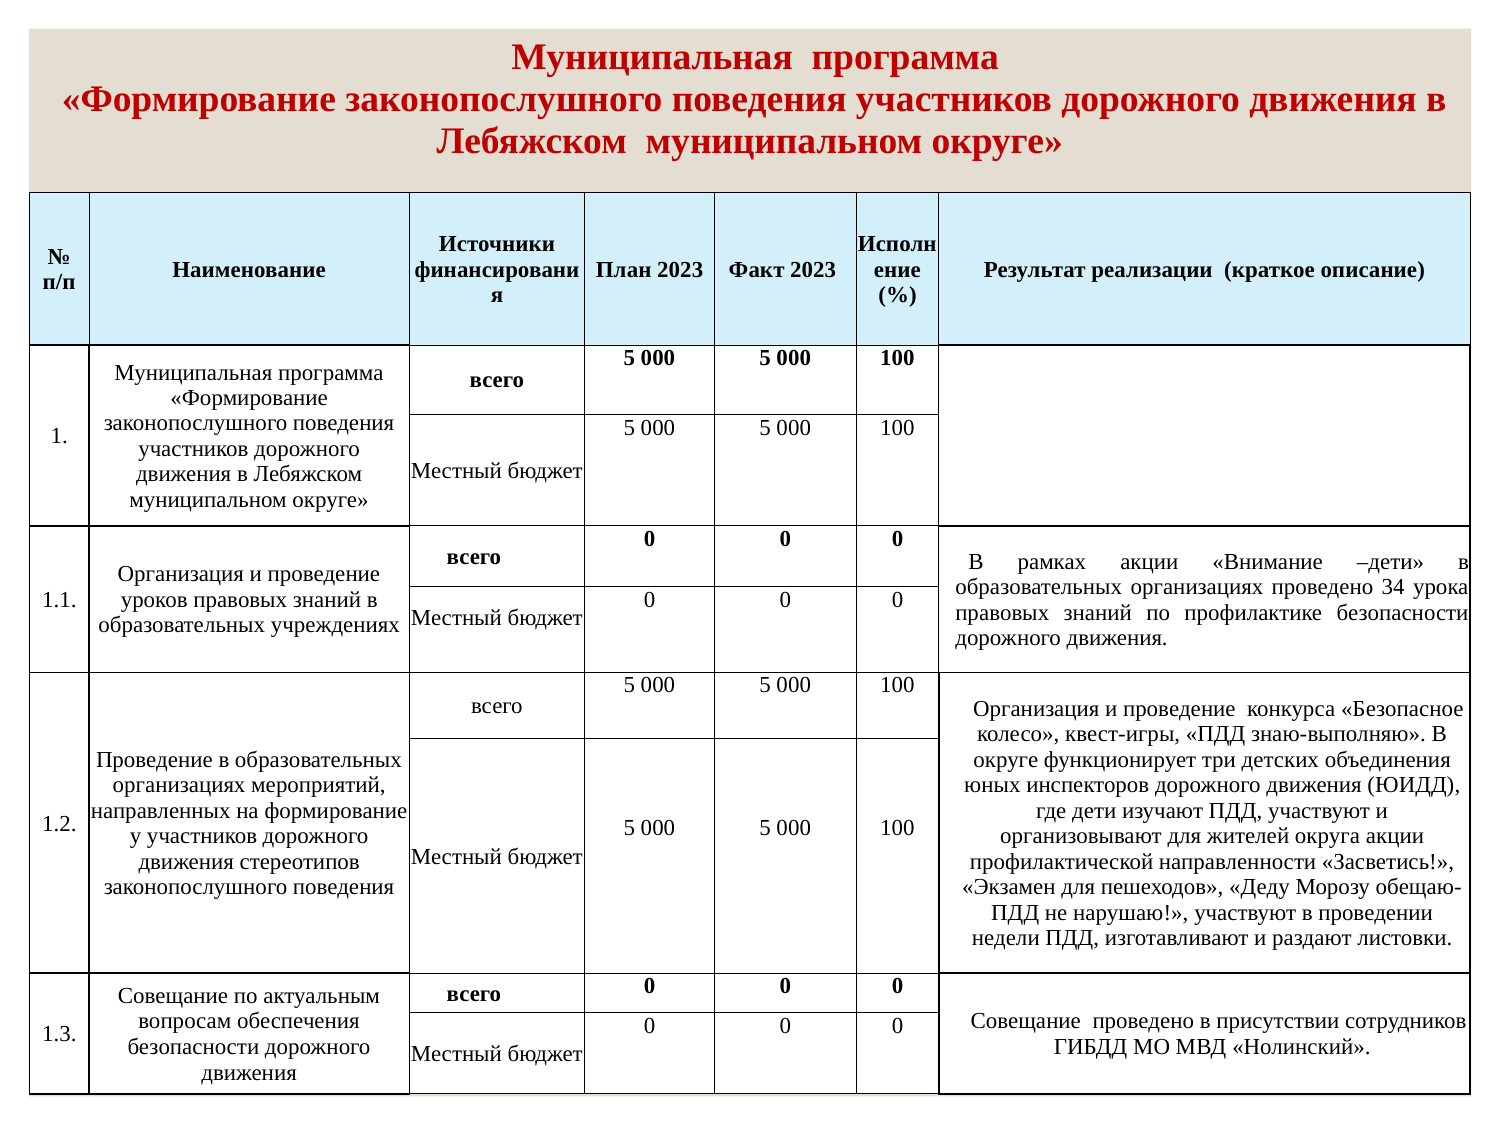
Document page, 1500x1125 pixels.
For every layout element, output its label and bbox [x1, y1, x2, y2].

table_cell [30, 974, 88, 1093]
table_cell [585, 526, 714, 586]
table_cell [939, 193, 1470, 344]
table_cell [715, 526, 856, 586]
table_cell [715, 673, 856, 738]
table_cell [940, 673, 1469, 972]
table_cell [939, 346, 1469, 525]
table_cell [715, 1013, 856, 1093]
table_header [29, 0, 1470, 192]
table_cell [410, 415, 584, 525]
table_cell [857, 346, 938, 414]
table_cell [585, 346, 714, 414]
table_cell [857, 193, 938, 345]
table_cell [410, 1013, 584, 1093]
table_cell [715, 346, 856, 414]
table_cell [410, 193, 584, 345]
table_cell [585, 739, 714, 973]
table_cell [90, 673, 409, 972]
table_cell [410, 673, 584, 738]
table_cell [90, 193, 409, 344]
table_cell [30, 193, 89, 344]
table_cell [715, 739, 856, 973]
table_cell [857, 974, 938, 1012]
table_cell [410, 739, 584, 973]
table_cell [90, 346, 409, 525]
table_cell [857, 587, 938, 672]
table_cell [410, 346, 584, 414]
table_cell [715, 974, 856, 1012]
table_cell [30, 346, 88, 525]
table_cell [857, 739, 938, 973]
table_cell [857, 1013, 938, 1093]
table_cell [715, 587, 856, 672]
table_cell [30, 673, 88, 972]
table_cell [585, 587, 714, 672]
table_cell [90, 974, 409, 1093]
table_cell [585, 193, 714, 345]
table_cell [410, 526, 584, 586]
table_cell [585, 974, 714, 1012]
table_cell [939, 527, 1469, 672]
table_cell [715, 415, 856, 525]
table_cell [715, 193, 856, 345]
table_cell [30, 527, 88, 672]
table_cell [857, 526, 938, 586]
table_cell [857, 673, 938, 738]
table_cell [90, 527, 409, 672]
table_cell [410, 587, 584, 672]
table_cell [585, 673, 714, 738]
table_cell [857, 415, 938, 525]
table_cell [940, 974, 1469, 1093]
table_cell [585, 1013, 714, 1093]
table_cell [585, 415, 714, 525]
table_cell [410, 974, 584, 1012]
